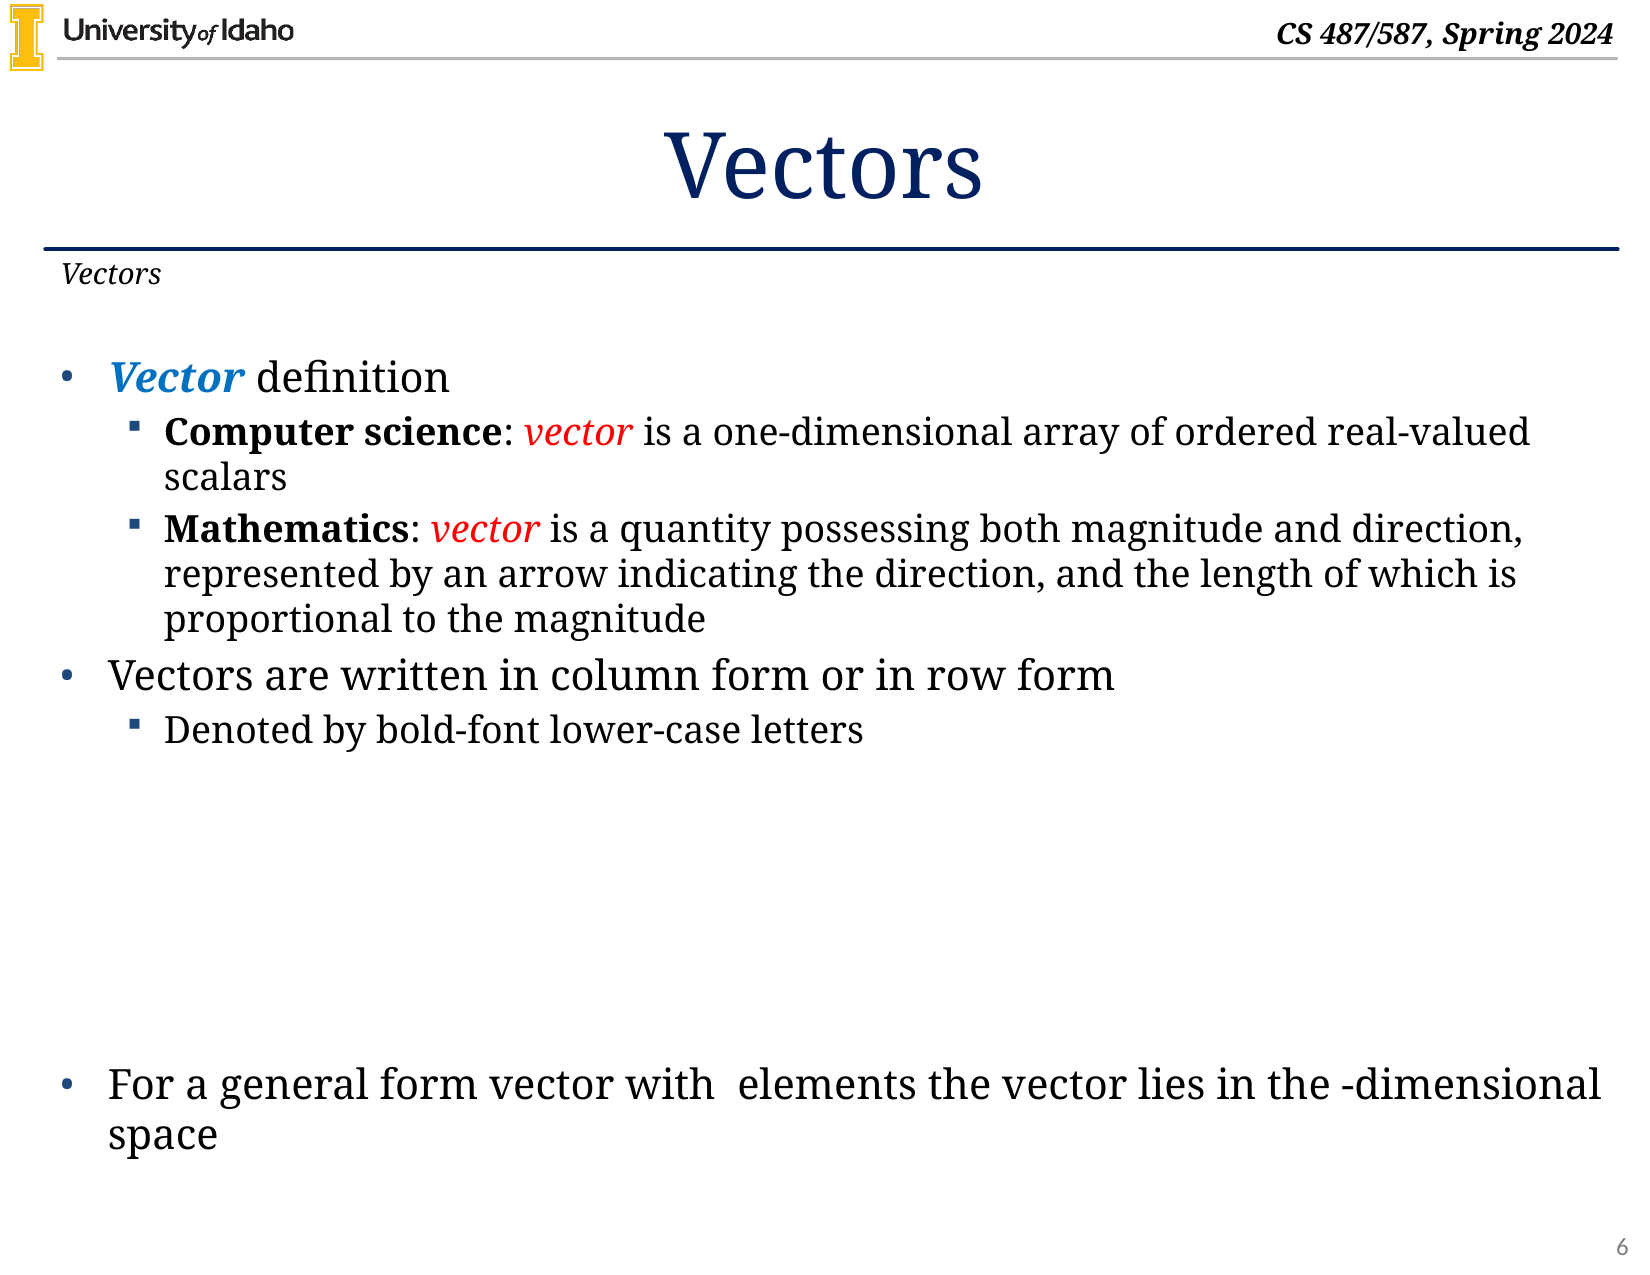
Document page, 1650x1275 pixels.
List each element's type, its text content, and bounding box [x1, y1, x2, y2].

picture [9, 4, 48, 71]
picture [57, 2, 294, 52]
list Vectors [45, 247, 1062, 306]
title Vectors [0, 75, 1650, 248]
